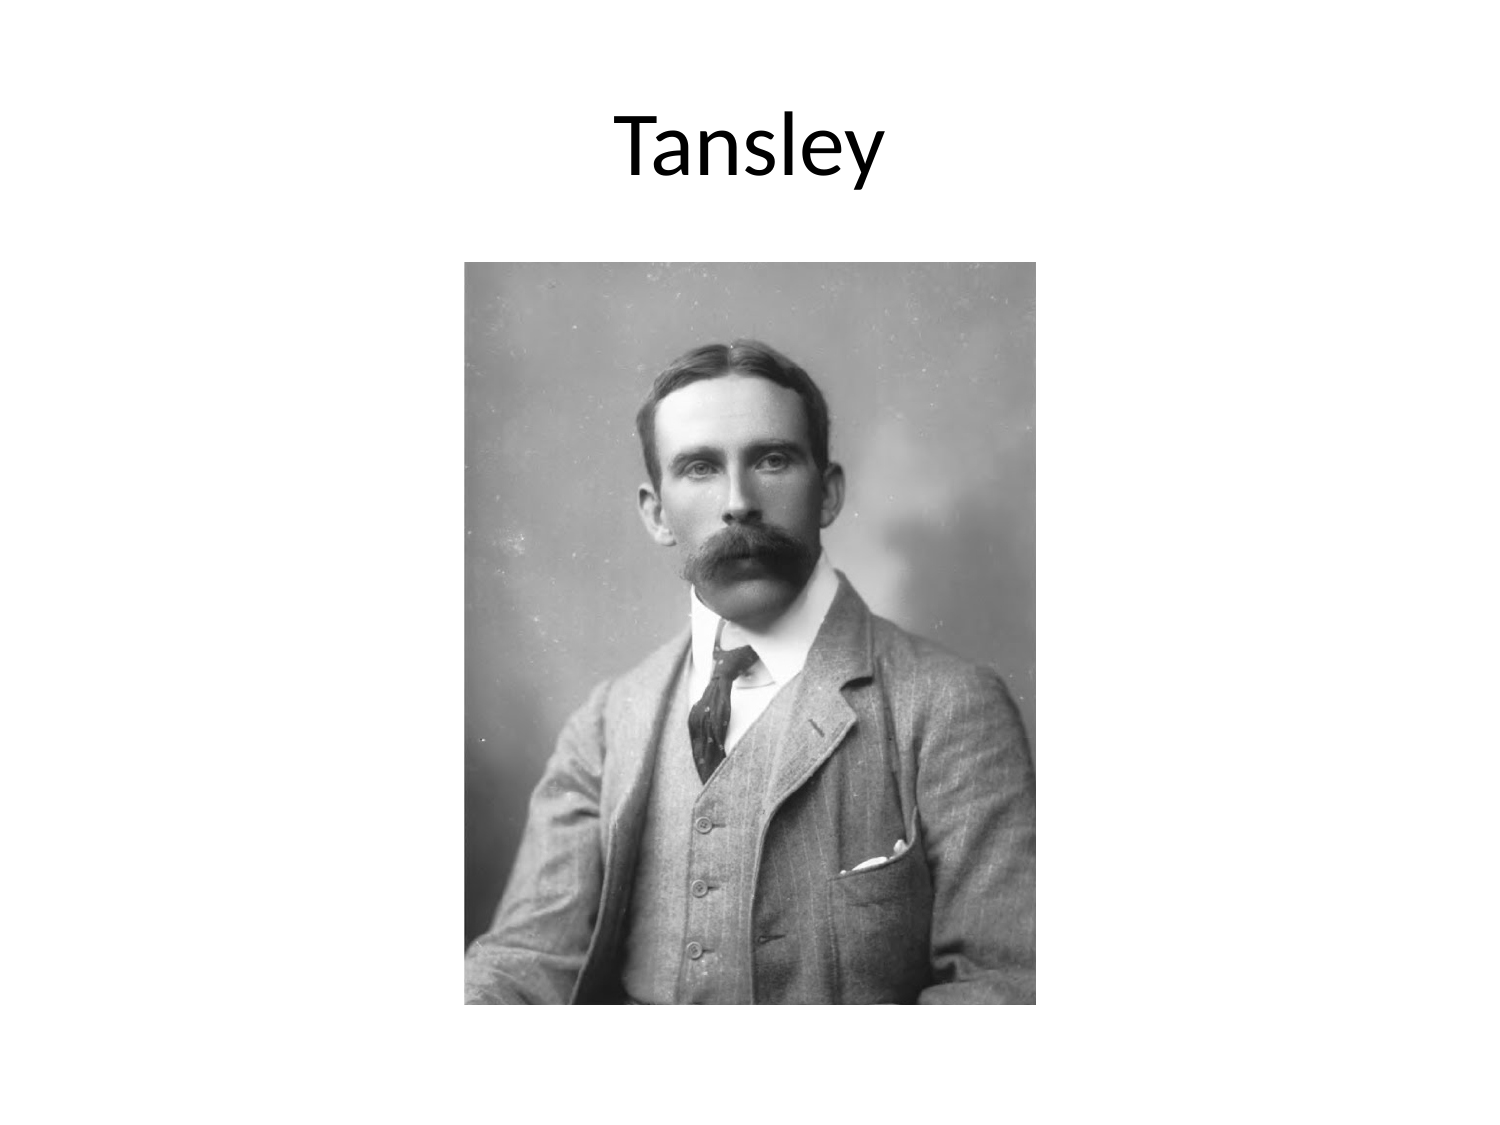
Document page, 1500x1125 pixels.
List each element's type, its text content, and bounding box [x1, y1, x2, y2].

title Tansley [75, 45, 1425, 233]
picture [464, 262, 1036, 1005]
